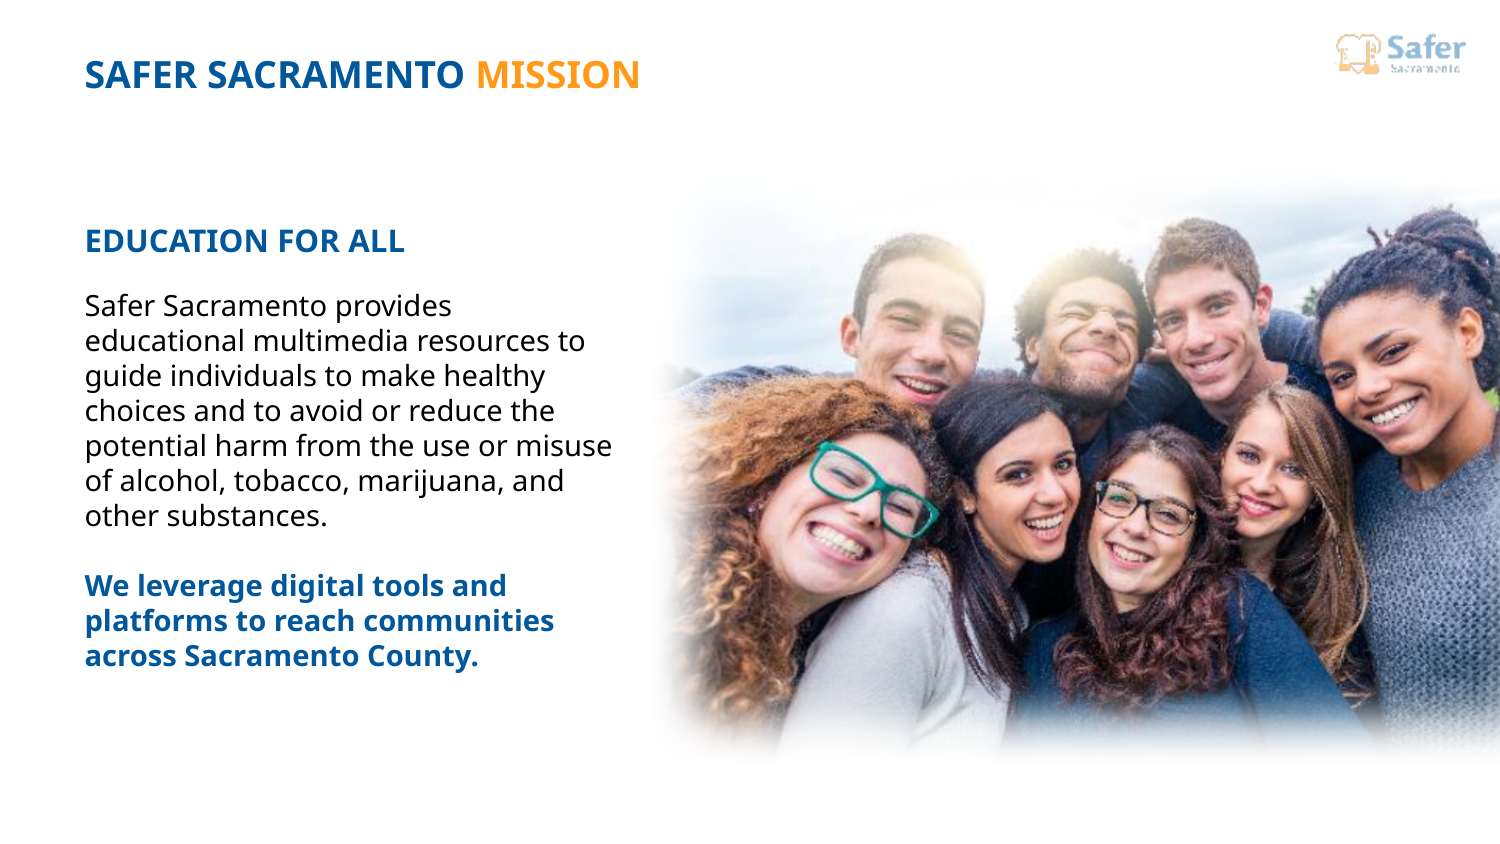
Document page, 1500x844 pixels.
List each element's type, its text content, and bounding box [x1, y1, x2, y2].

picture [649, 151, 1500, 767]
text_box SAFER SACRAMENTO MISSION [69, 36, 1431, 112]
text_box EDUCATION FOR ALL [69, 205, 644, 274]
text_box Safer Sacramento provides educational multimedia resources to guide individuals to make healthy choices and to avoid or reduce the potential harm from the use or misuse of alcohol, tobacco, marijuana, and other substances. We leverage digital tools and platforms to reach communities across Sacramento County. [69, 274, 636, 688]
picture [1324, 18, 1477, 91]
